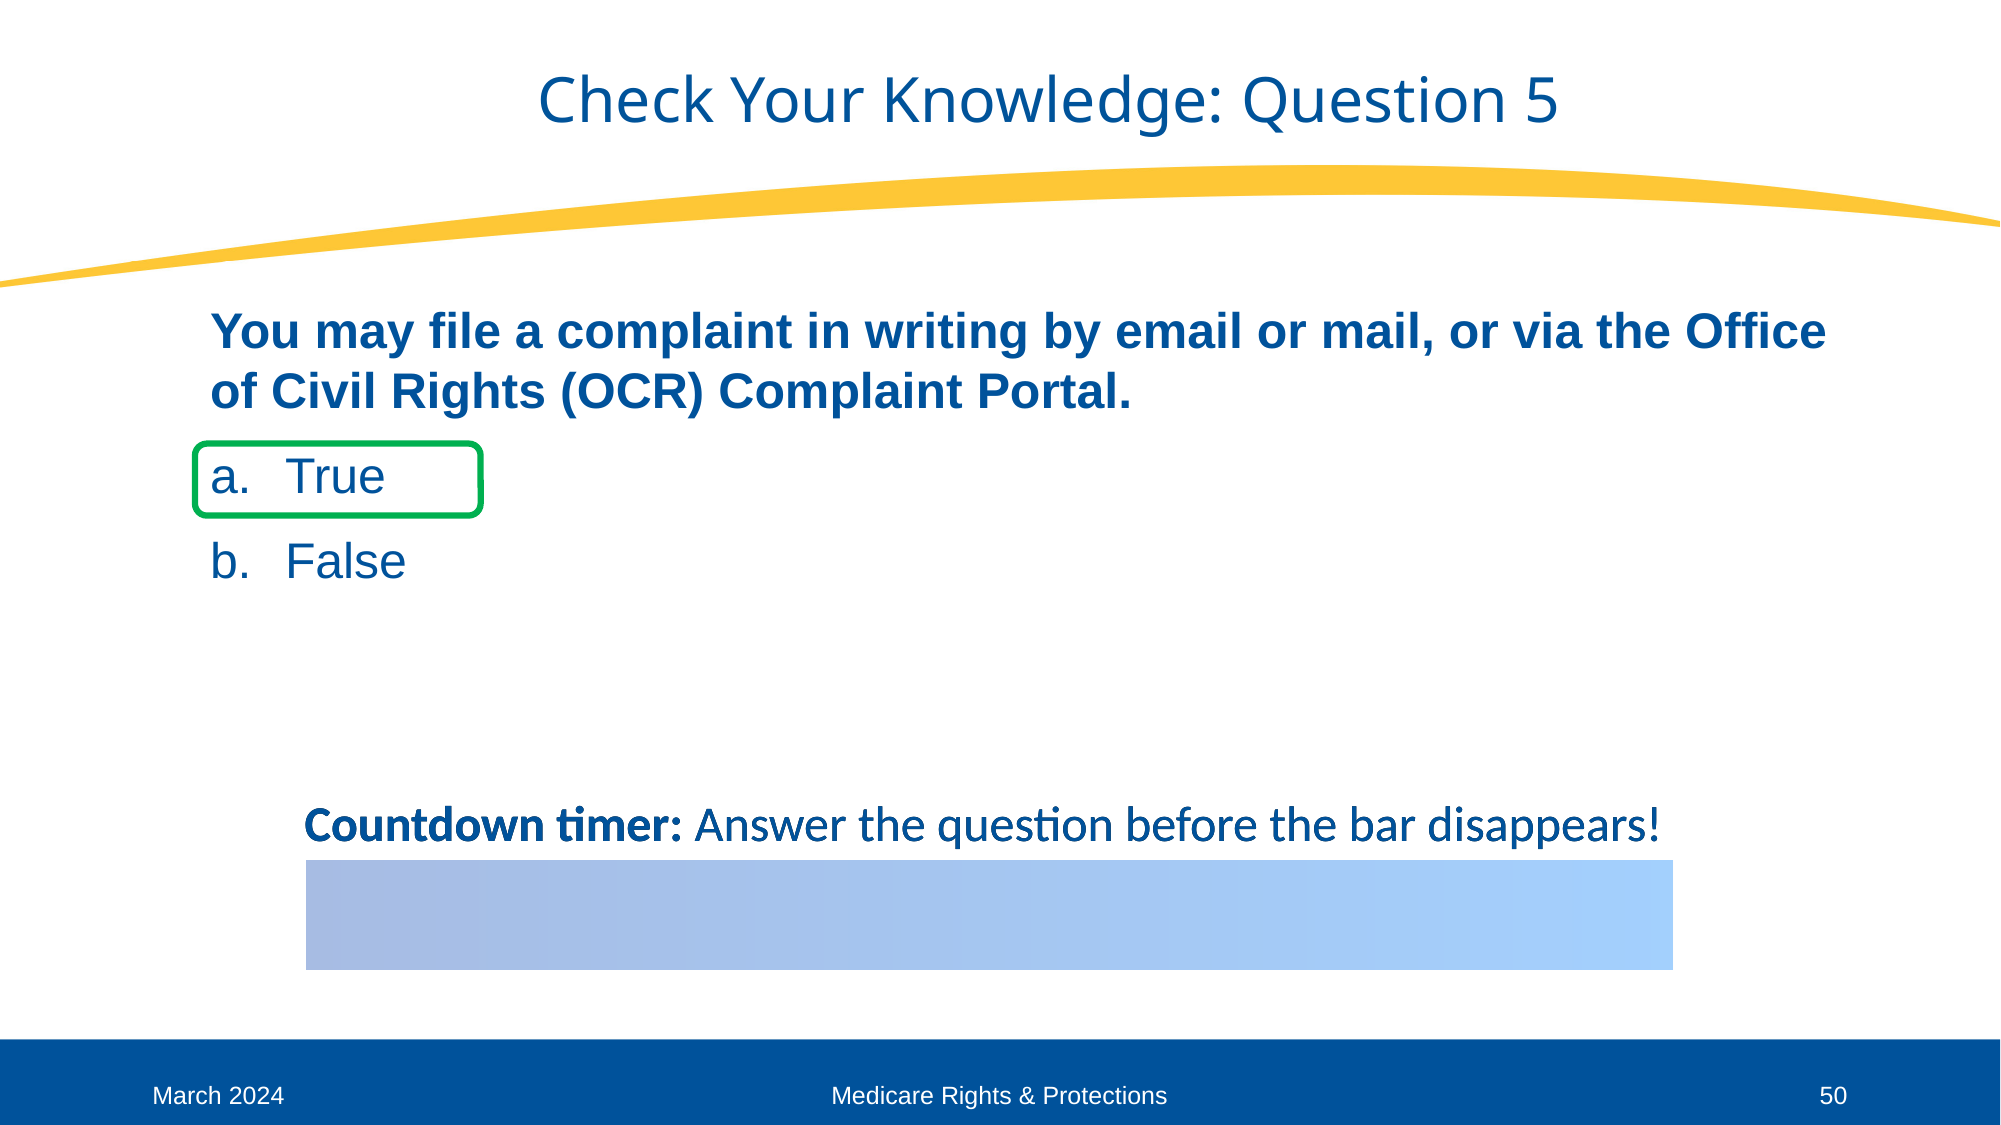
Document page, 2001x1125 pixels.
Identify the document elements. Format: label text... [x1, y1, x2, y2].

text_box [194, 443, 481, 516]
title Check Your Knowledge: Question 5 [296, 43, 1804, 162]
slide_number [137, 1065, 588, 1125]
list You may file a complaint in writing by email or mail, or via the Office of Civil Rights (OCR) Complaint Portal. True False [195, 290, 1905, 916]
slide_number 50 [1412, 1065, 1863, 1125]
footer Medicare Rights & Protections [662, 1065, 1338, 1125]
picture [0, 0, 2001, 1125]
